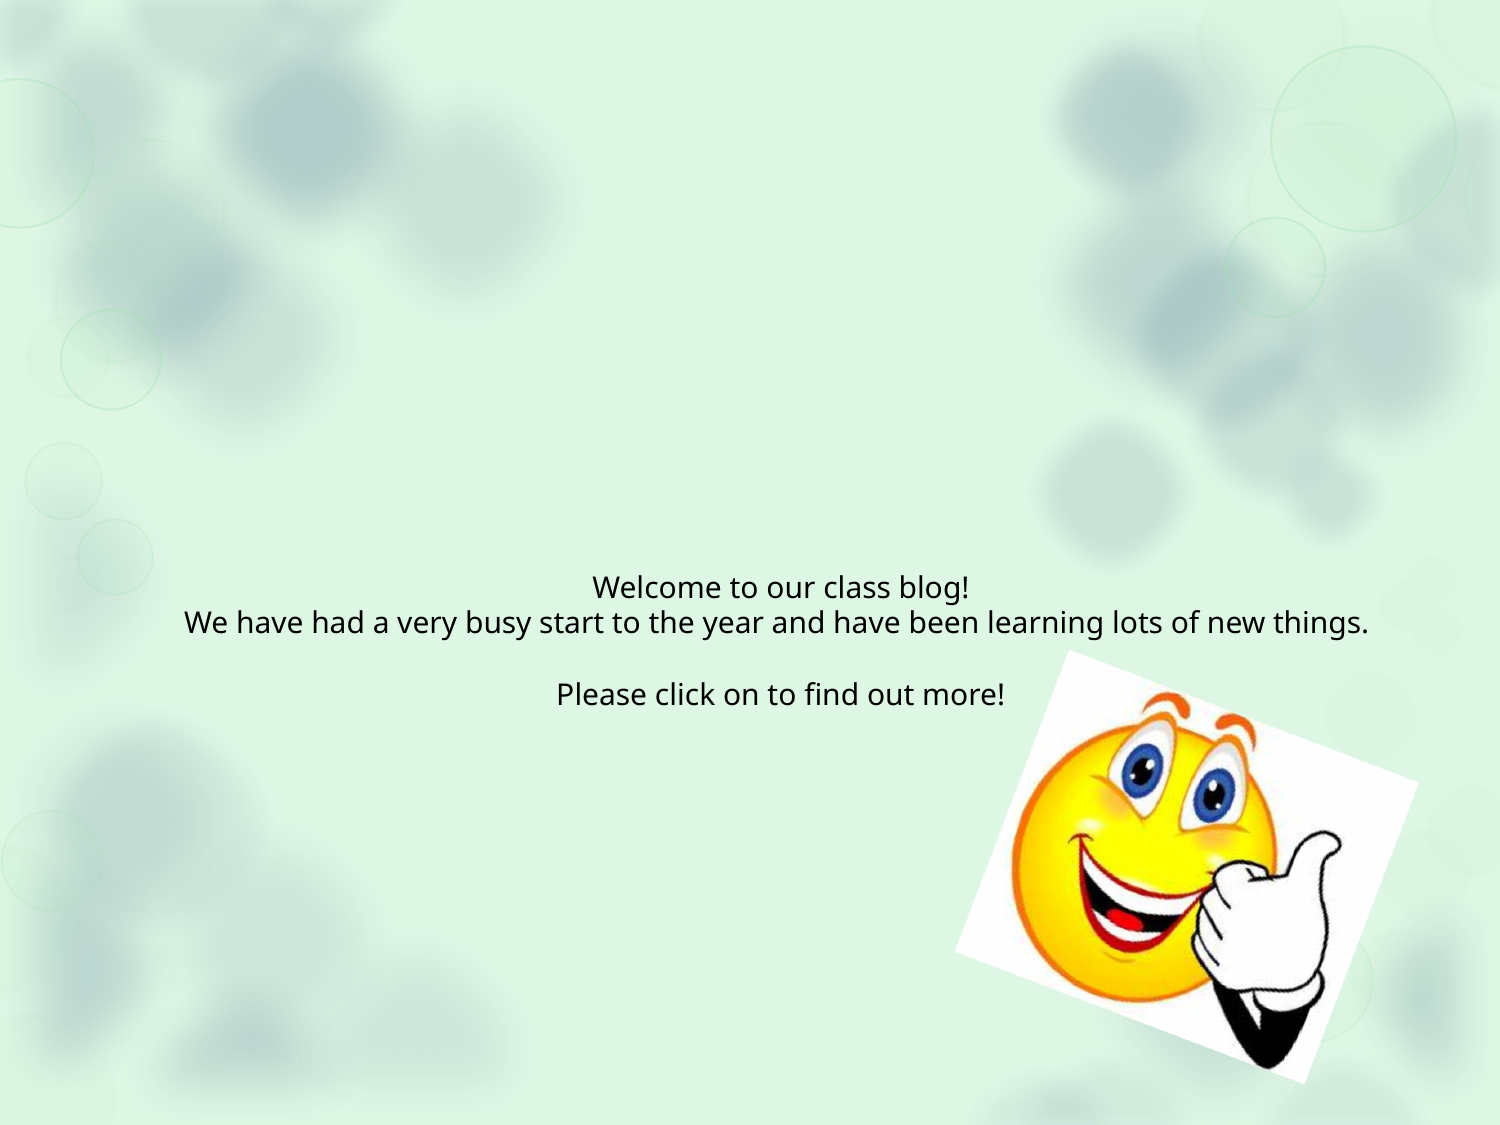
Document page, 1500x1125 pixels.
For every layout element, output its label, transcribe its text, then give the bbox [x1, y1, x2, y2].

picture [956, 651, 1418, 1083]
title Welcome to our class blog! We have had a very busy start to the year and have been learning lots of new things. Please click on to find out more! [143, 549, 1419, 792]
